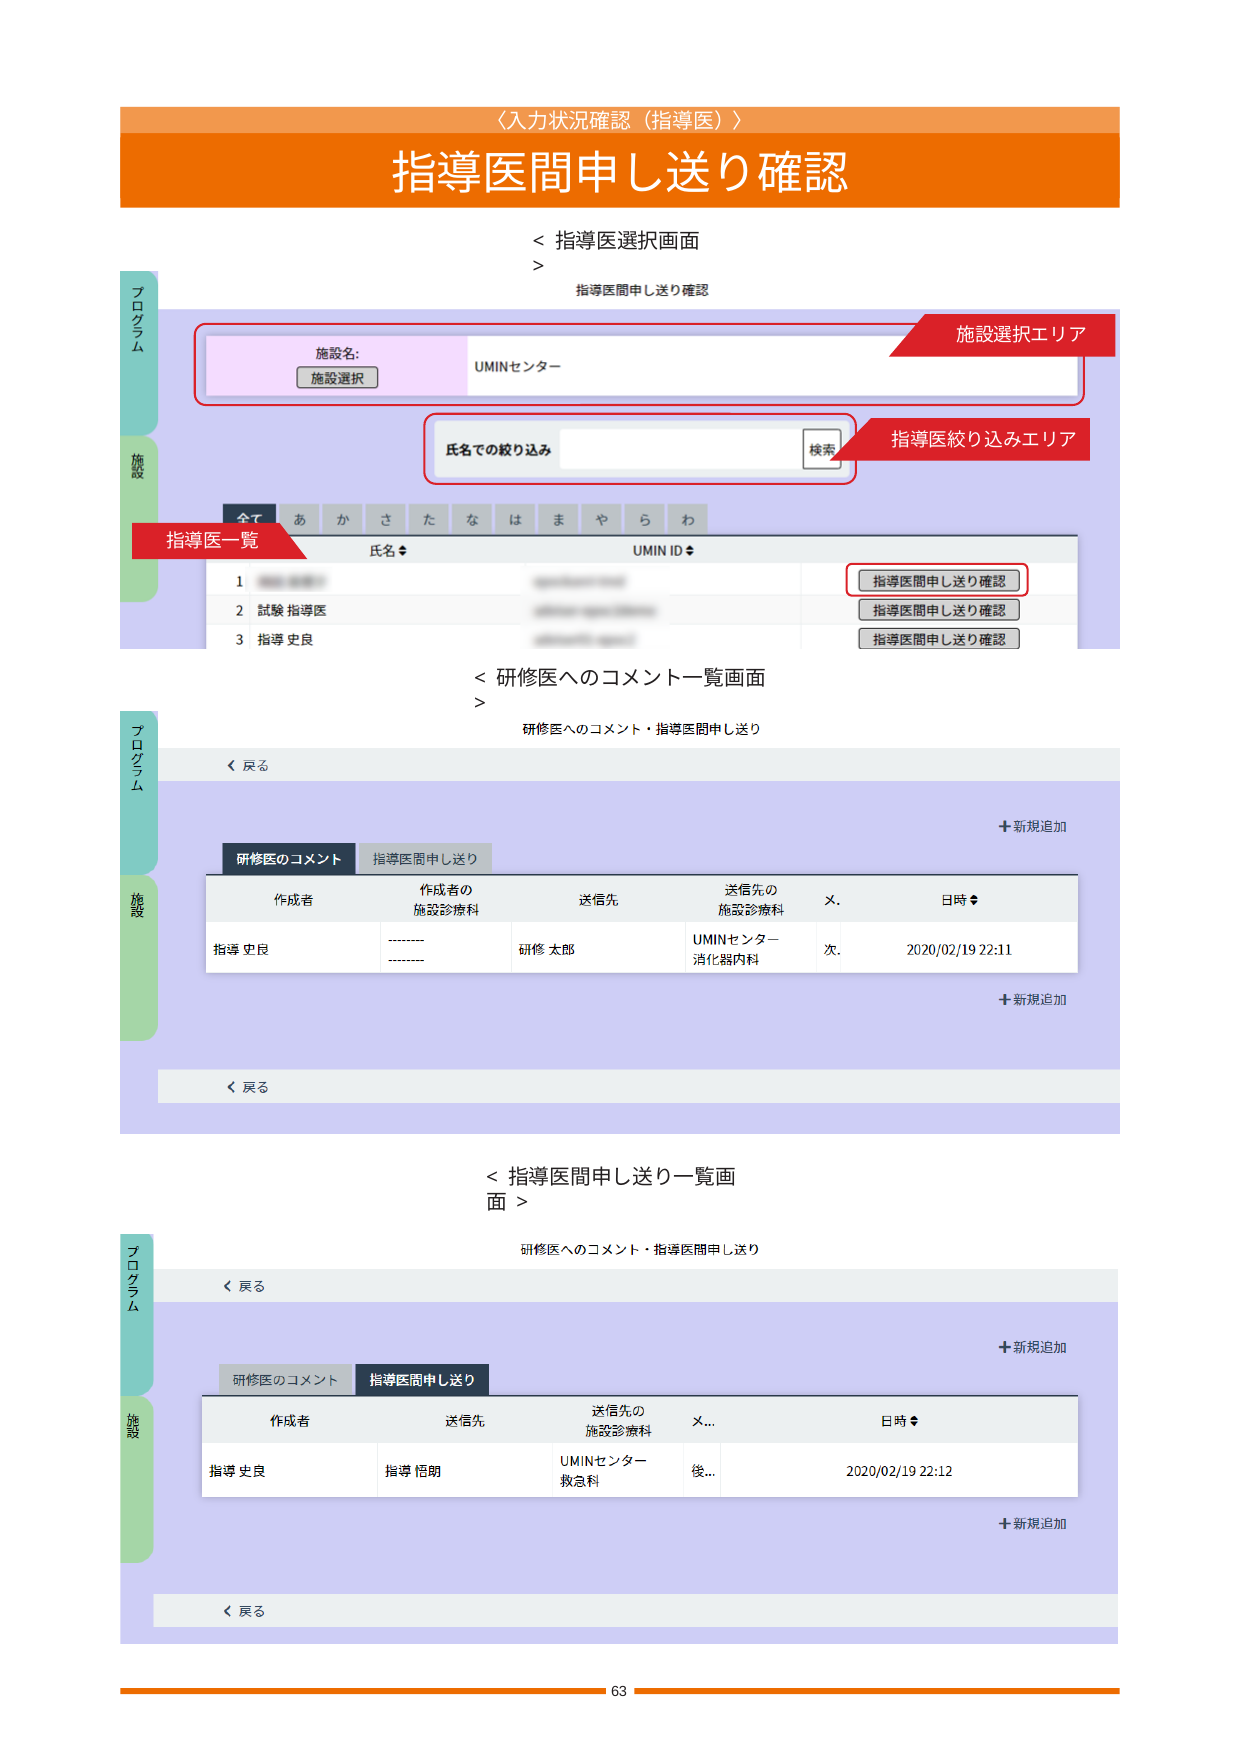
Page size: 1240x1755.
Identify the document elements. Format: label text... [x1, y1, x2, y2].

text_box < 指導医間申し送り一覧画面 > [483, 1161, 756, 1214]
text_box 指導医間申し送り確認 [120, 137, 1120, 199]
text_box [120, 199, 1120, 208]
text_box 〈入力状況確認（指導医）〉 [120, 106, 1120, 134]
picture [120, 1226, 1120, 1644]
text_box < 研修医へのコメント一覧画面> [472, 662, 768, 710]
picture [120, 711, 1120, 1134]
picture [120, 271, 1120, 649]
text_box < 指導医選択画面 > [530, 225, 710, 269]
slide_number 63 [604, 1681, 636, 1755]
